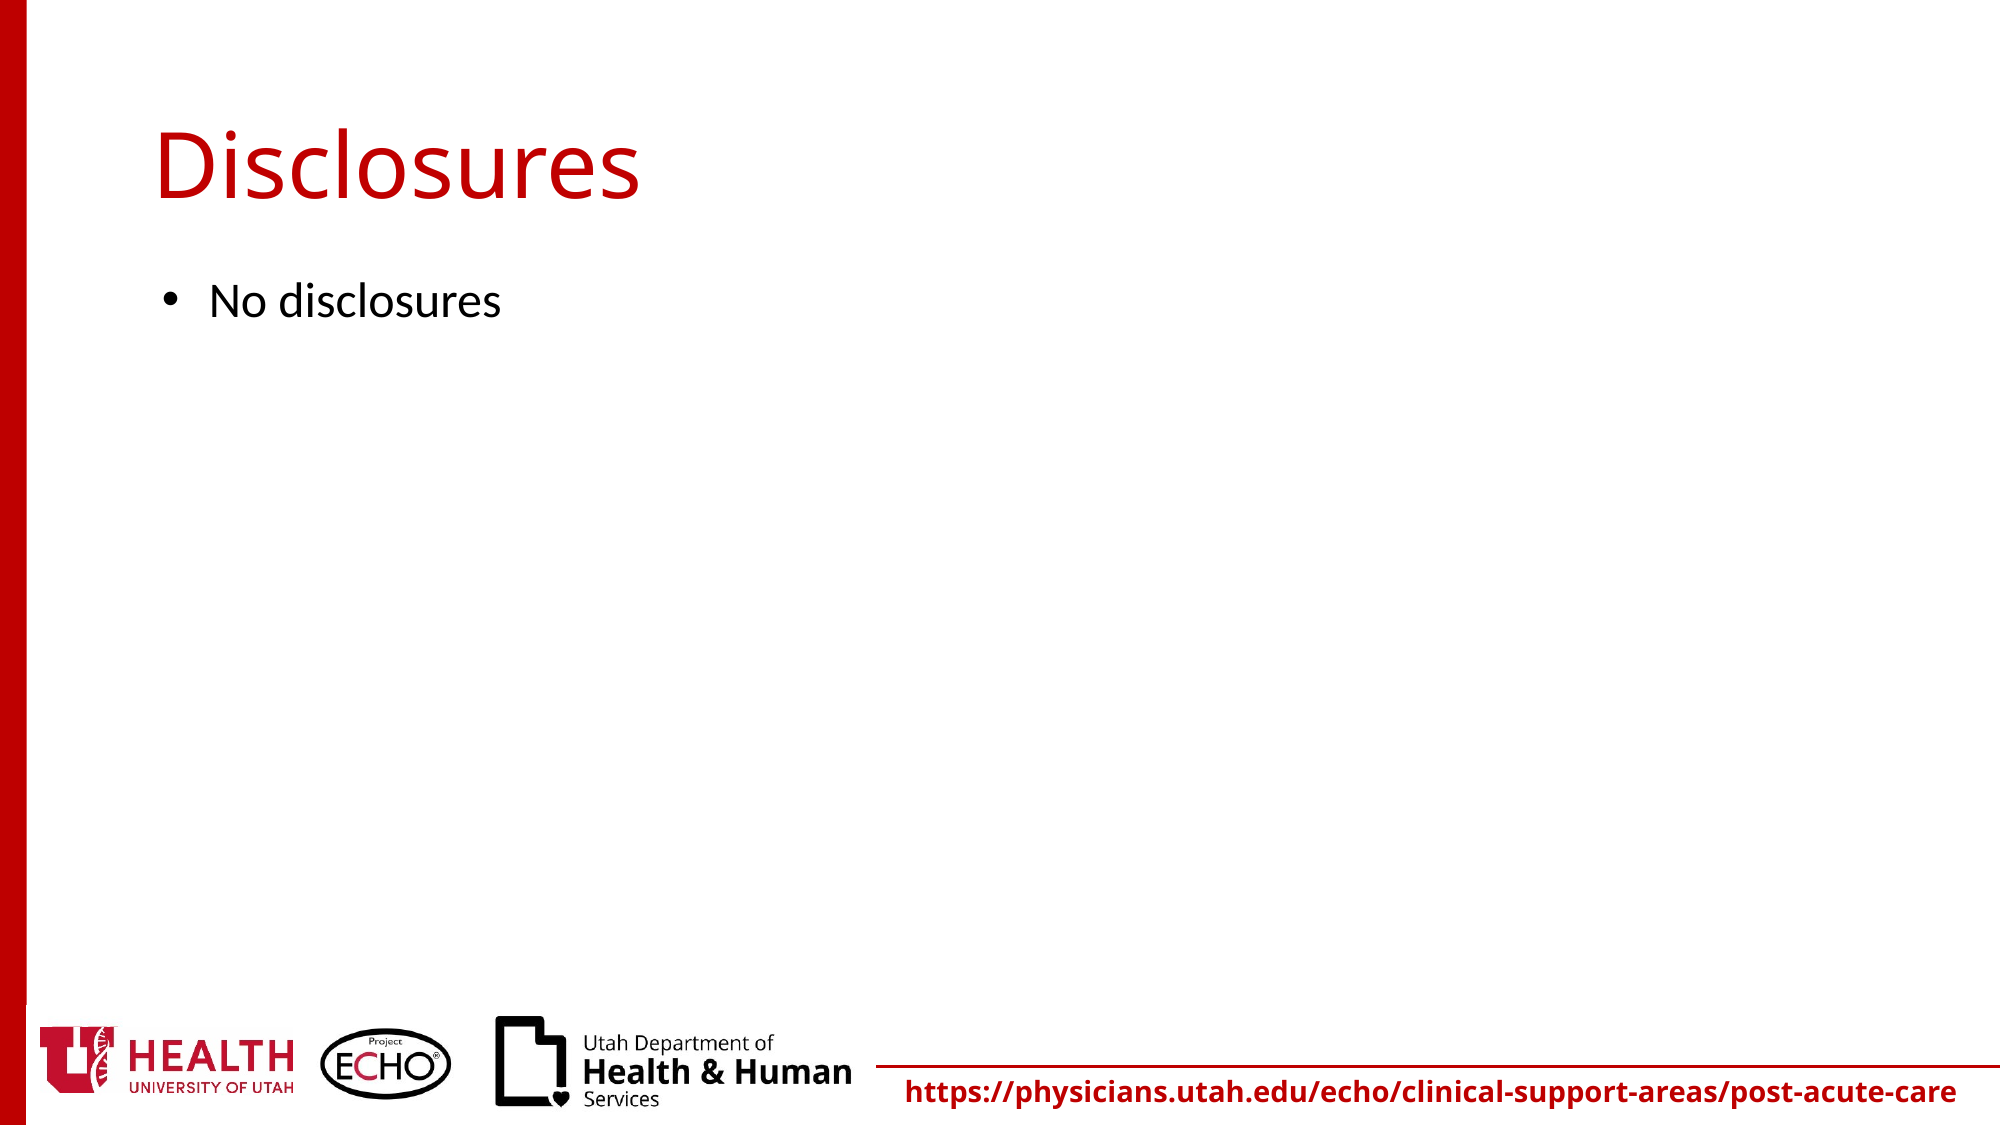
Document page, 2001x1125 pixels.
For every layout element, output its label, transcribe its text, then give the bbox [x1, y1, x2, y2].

picture [26, 1005, 876, 1125]
text_box No disclosures [147, 260, 1031, 336]
title Disclosures [137, 59, 1863, 278]
text_box [0, 0, 28, 1125]
text_box https://physicians.utah.edu/echo/clinical-support-areas/post-acute-care [889, 1067, 1974, 1116]
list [40, 1027, 293, 1094]
